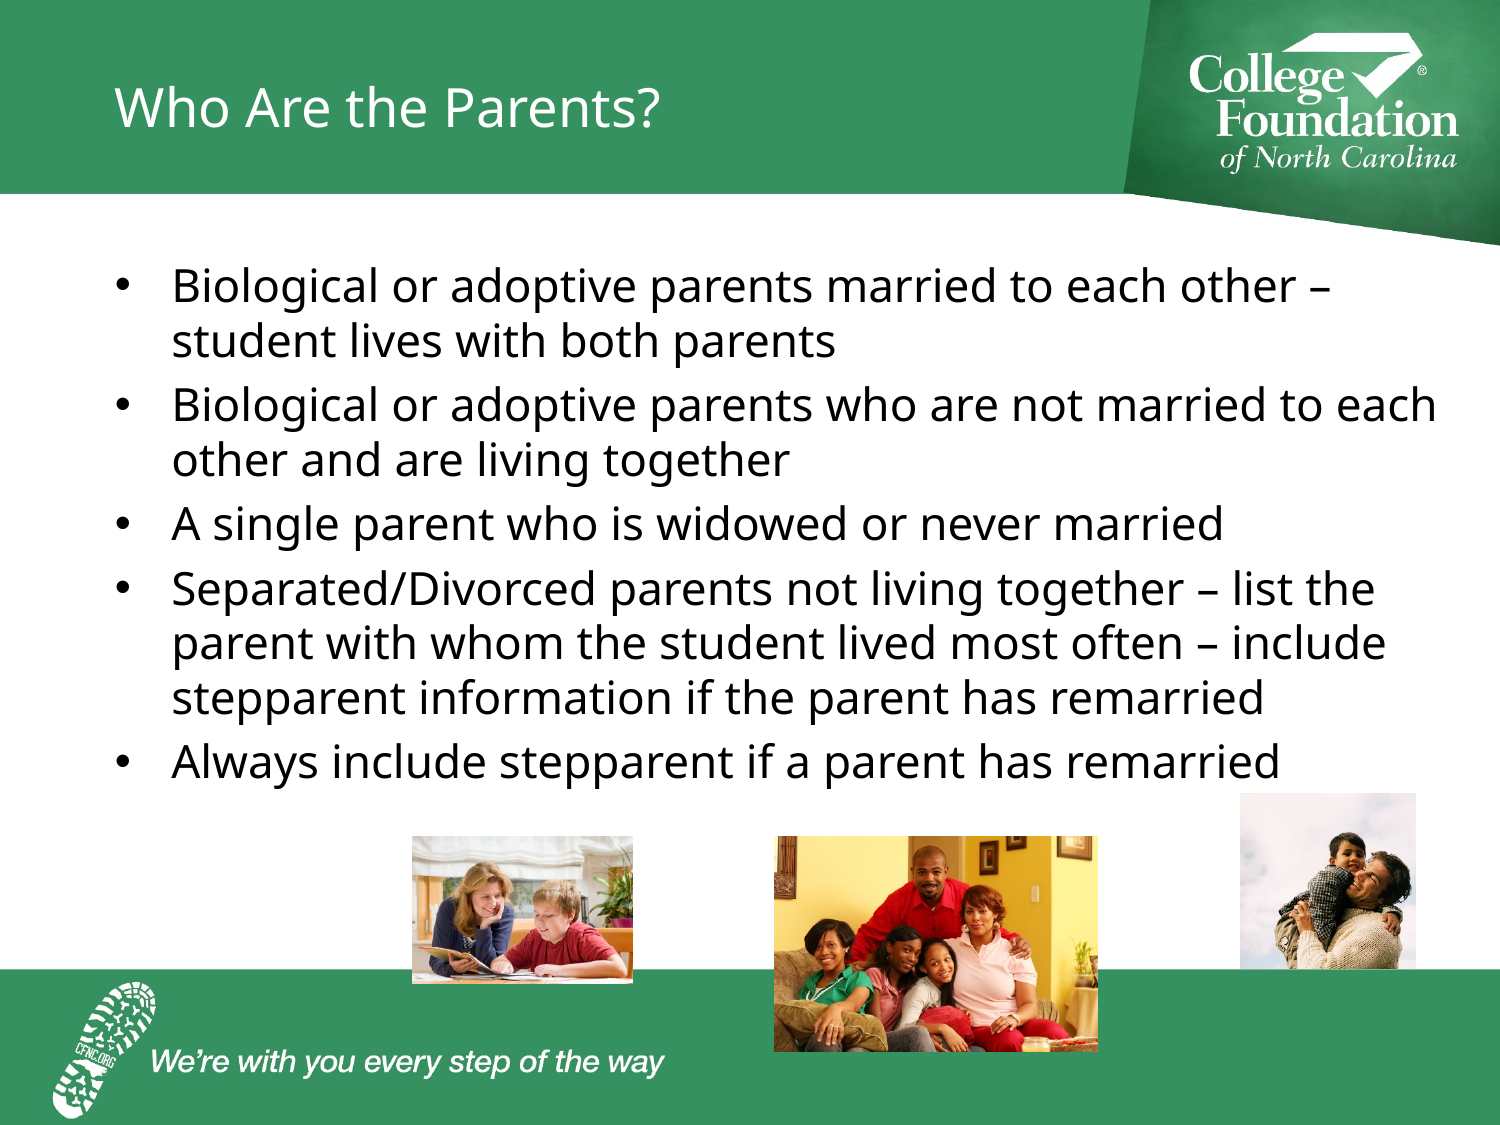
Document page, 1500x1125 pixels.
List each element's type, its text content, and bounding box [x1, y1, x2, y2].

title Who Are the Parents? [99, 0, 1450, 239]
list Biological or adoptive parents married to each other – student lives with both parents Biological or adoptive parents who are not married to each other and are living together A single parent who is widowed or never married Separated/Divorced parents not living together – list the parent with whom the student lived most often – include stepparent information if the parent has remarried Always include stepparent if a parent has remarried [99, 249, 1475, 1055]
picture [0, 0, 1500, 1125]
